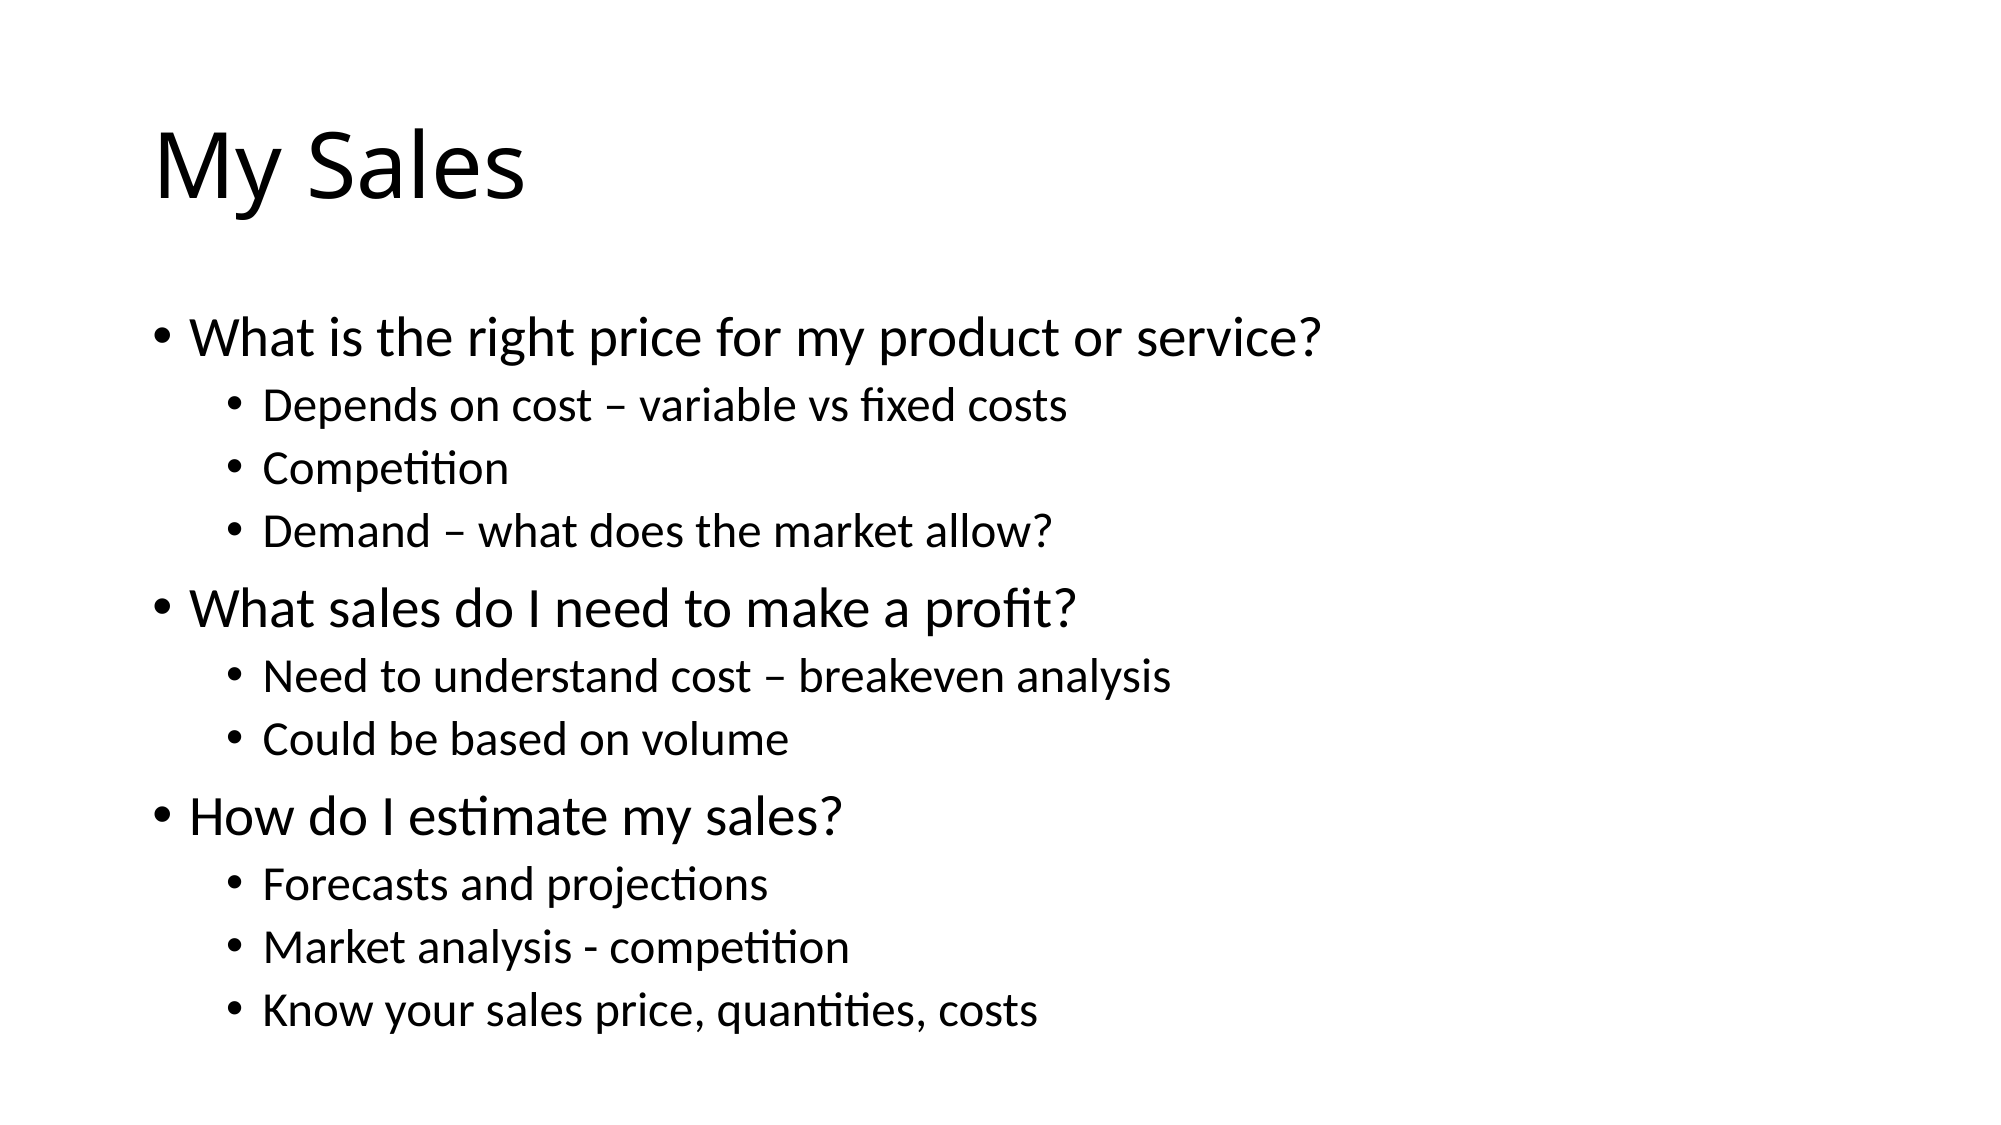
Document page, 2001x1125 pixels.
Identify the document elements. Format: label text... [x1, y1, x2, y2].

list What is the right price for my product or service? Depends on cost – variable vs fixed costs Competition Demand – what does the market allow? What sales do I need to make a profit? Need to understand cost – breakeven analysis Could be based on volume How do I estimate my sales? Forecasts and projections Market analysis - competition Know your sales price, quantities, costs [137, 299, 1863, 1050]
title My Sales [137, 59, 1863, 278]
